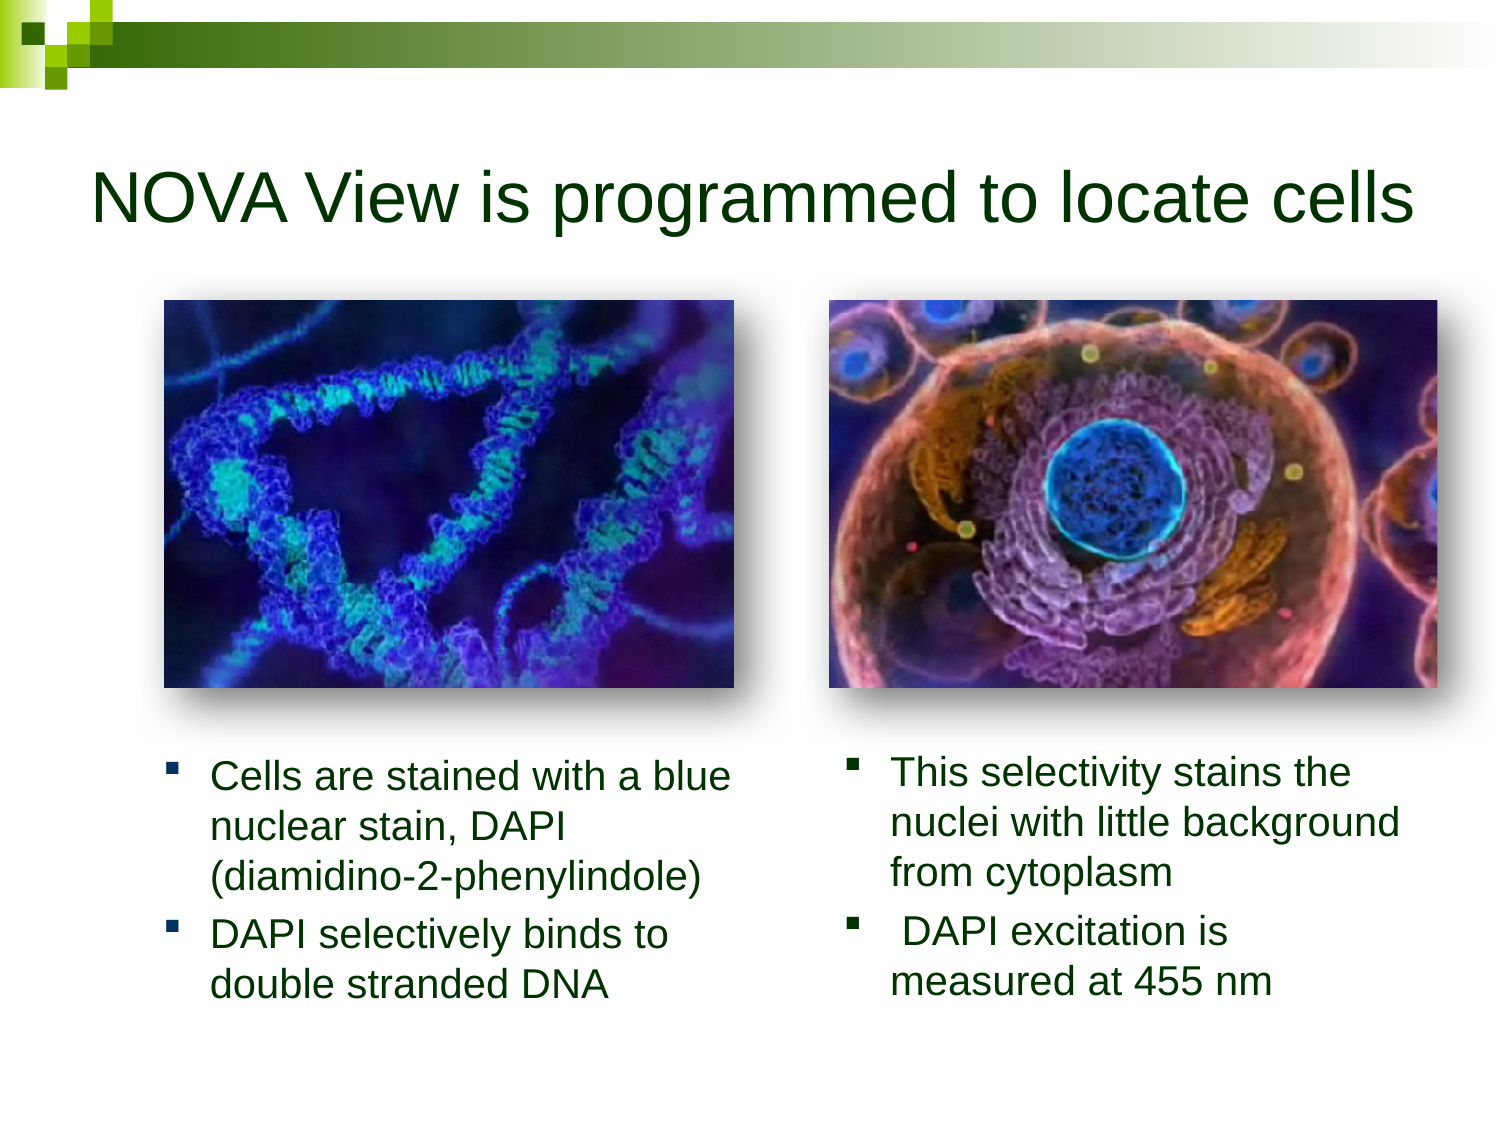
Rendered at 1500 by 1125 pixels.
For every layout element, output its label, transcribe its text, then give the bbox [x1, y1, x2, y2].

text_box Cells are stained with a blue nuclear stain, DAPI (diamidino-2-phenylindole) DAPI selectively binds to double stranded DNA [148, 741, 758, 1050]
text_box This selectivity stains the nuclei with little background from cytoplasm DAPI excitation is measured at 455 nm [828, 737, 1438, 1047]
picture [828, 299, 1438, 688]
title NOVA View is programmed to locate cells [74, 99, 1438, 288]
picture [163, 299, 735, 688]
